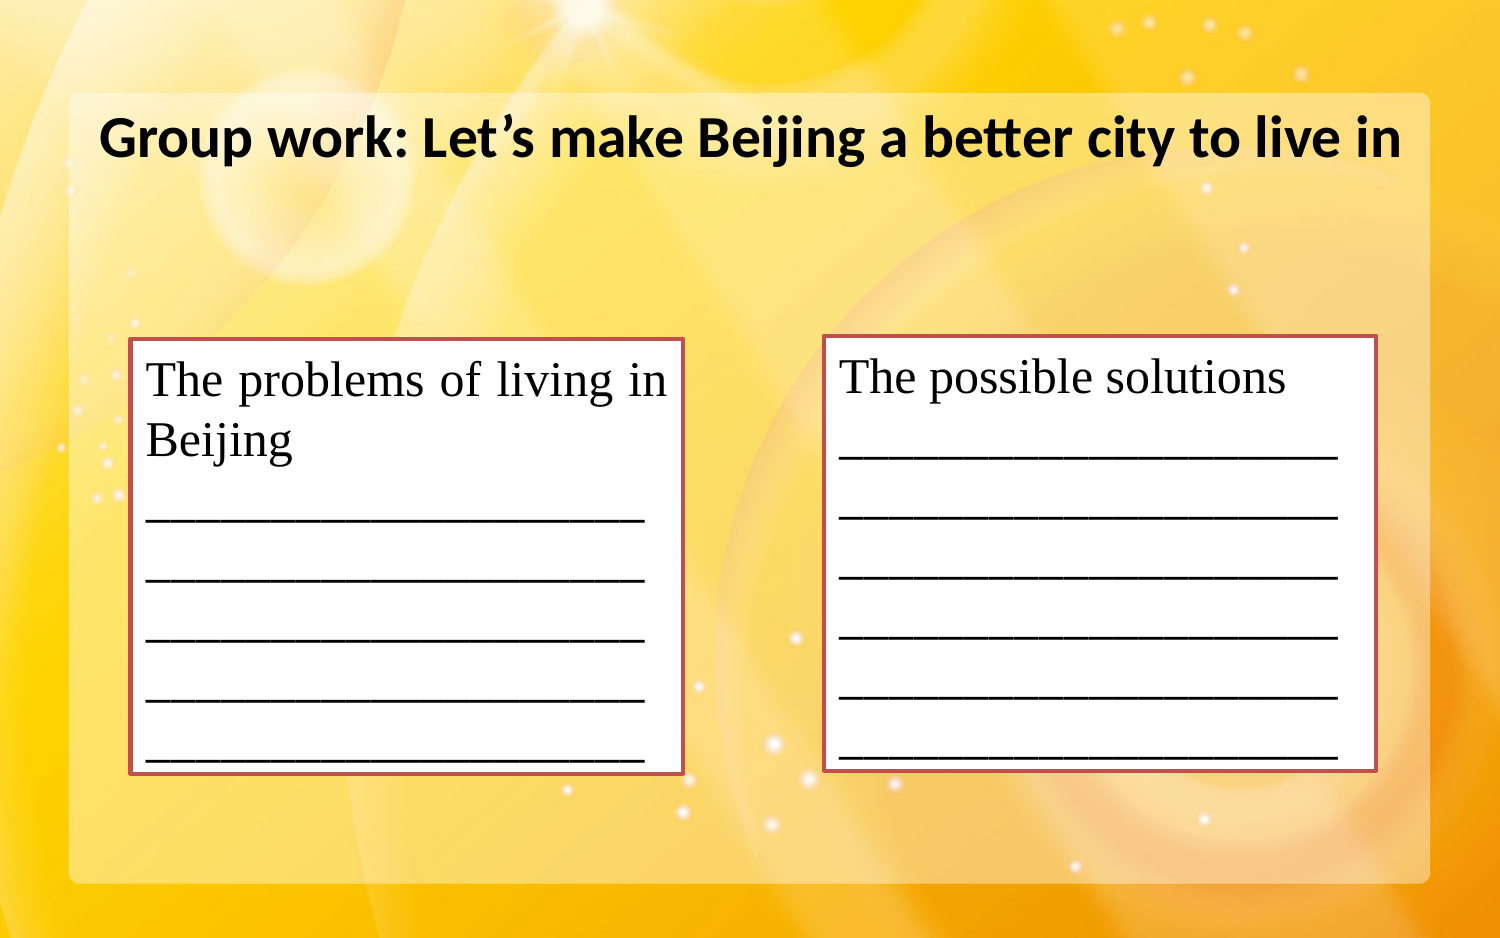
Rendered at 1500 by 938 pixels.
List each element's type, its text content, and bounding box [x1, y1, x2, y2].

text_box The possible solutions ________________________________________________________________________________________________________________________ [822, 334, 1378, 773]
picture [0, 0, 1500, 938]
title Group work: Let’s make Beijing a better city to live in [76, 55, 1427, 212]
text_box The problems of living in Beijing ____________________________________________________________________________________________________ [128, 337, 685, 776]
